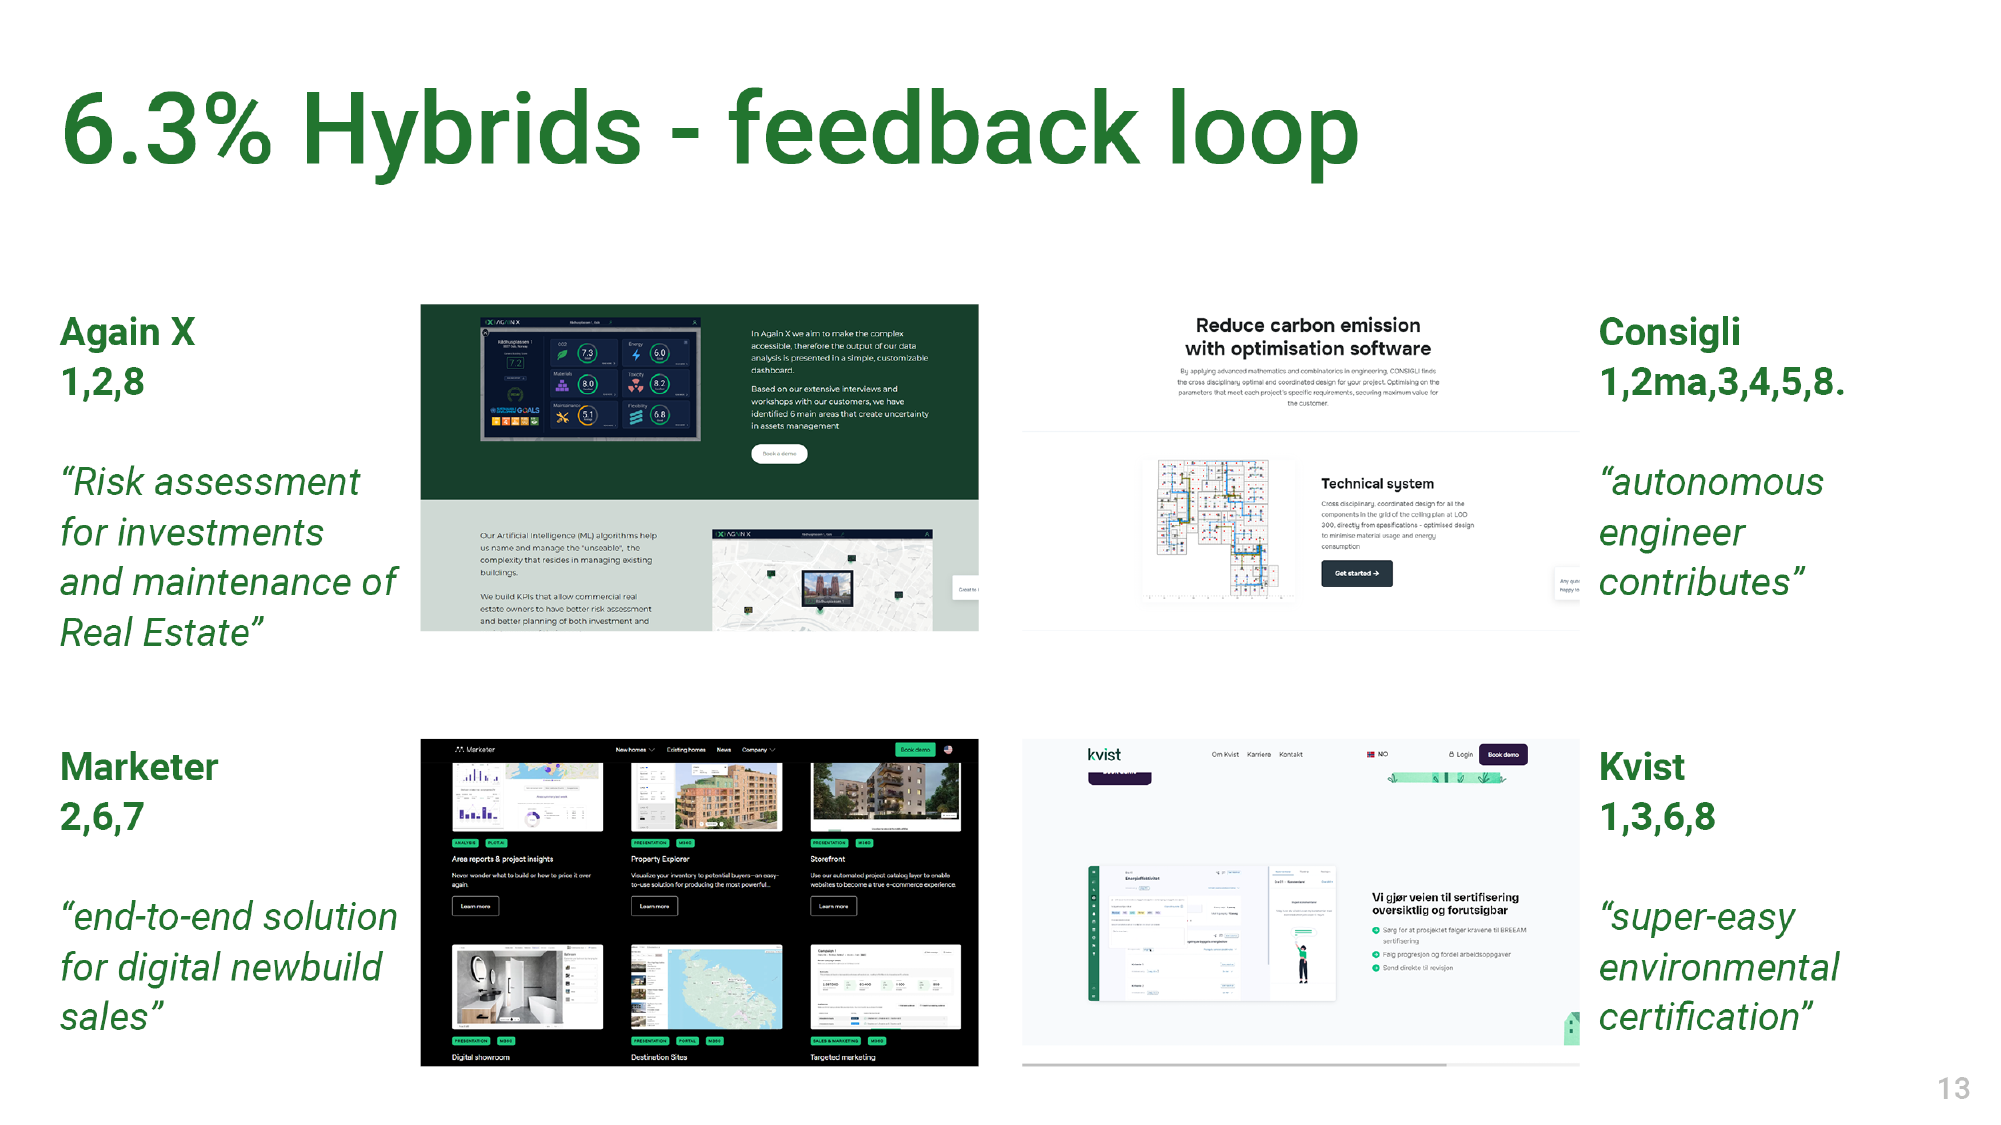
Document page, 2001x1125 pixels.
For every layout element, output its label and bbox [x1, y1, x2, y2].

list [0, 0, 2000, 1125]
